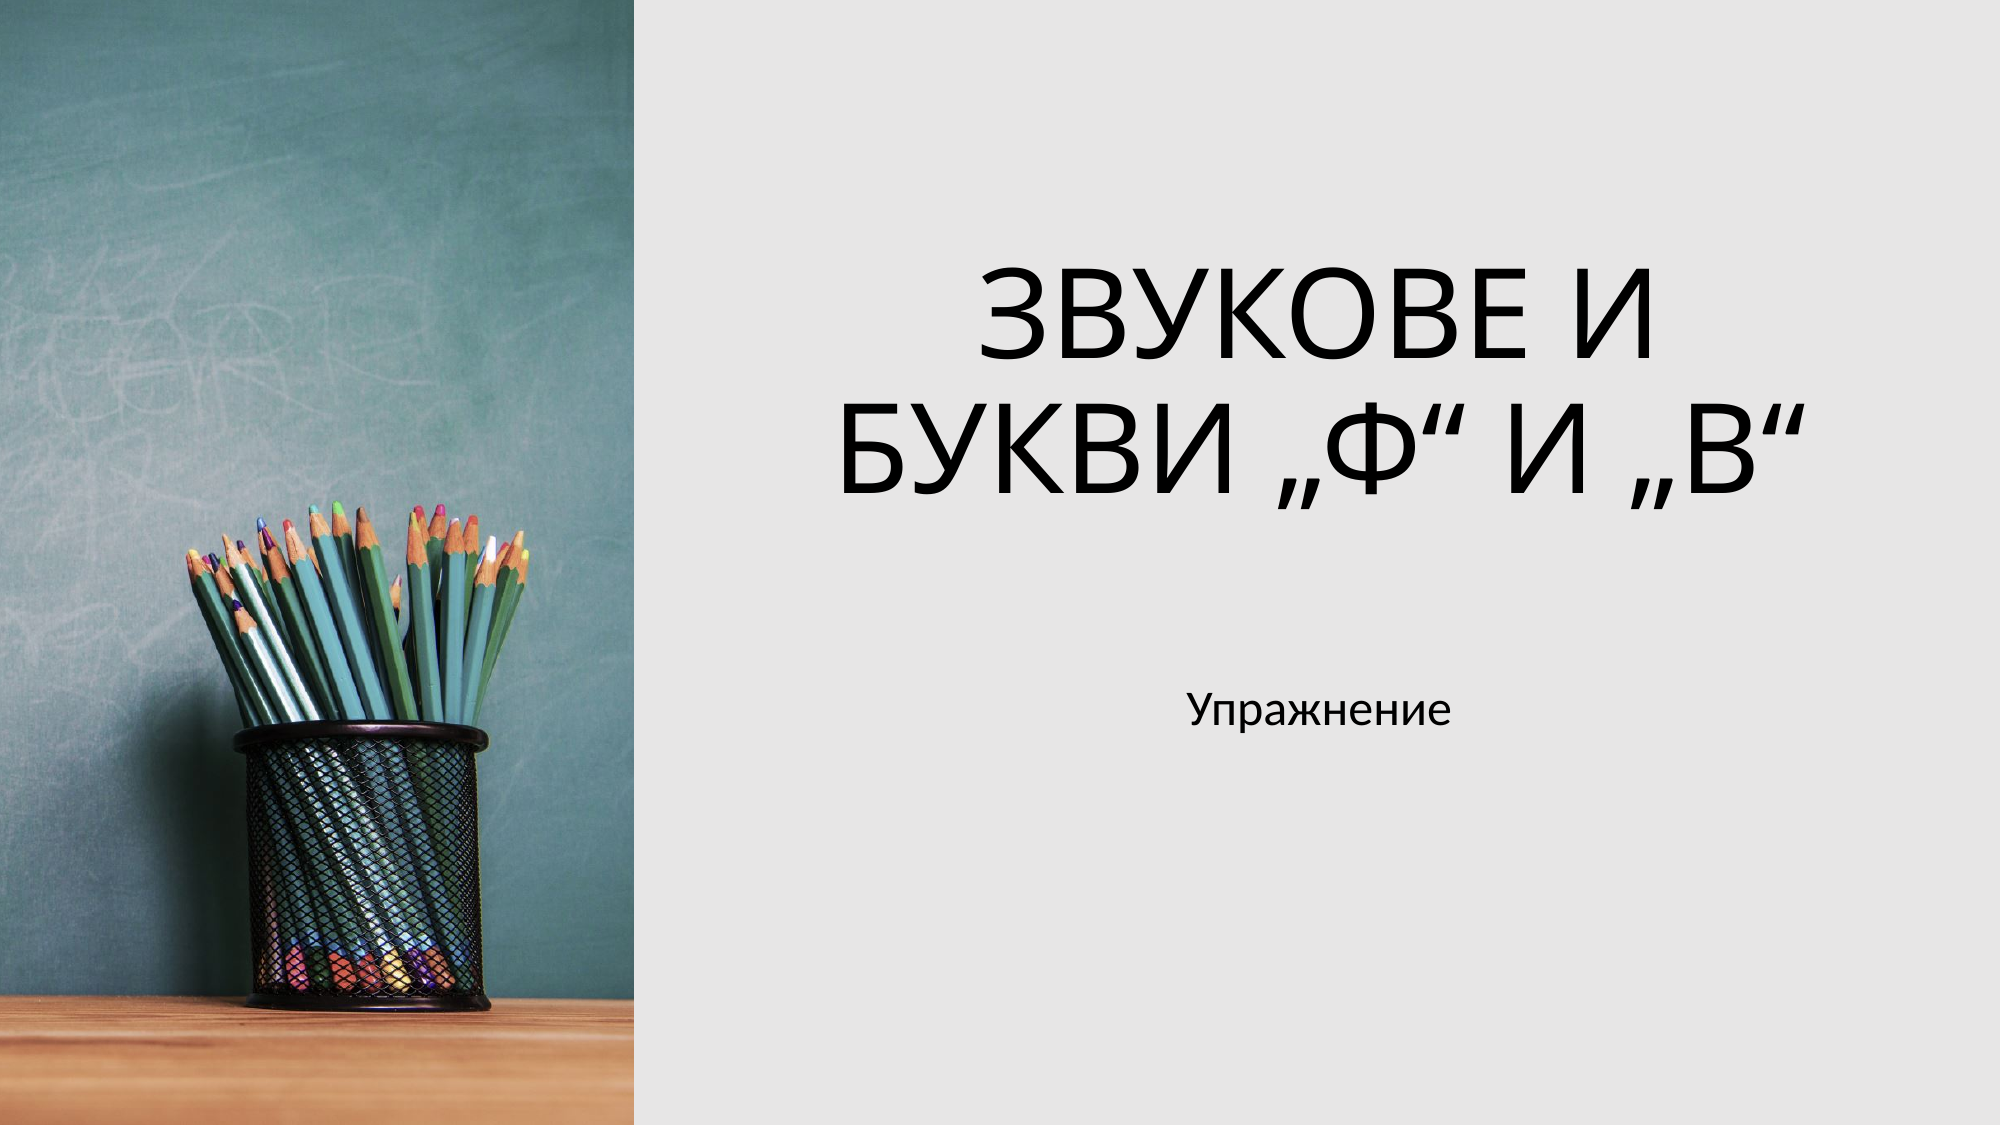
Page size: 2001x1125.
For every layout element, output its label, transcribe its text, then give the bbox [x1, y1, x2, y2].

subtitle Упражнение [817, 674, 1822, 947]
title ЗВУКОВЕ И БУКВИ „Ф“ И „В“ [817, 177, 1822, 528]
picture [0, 0, 634, 1125]
